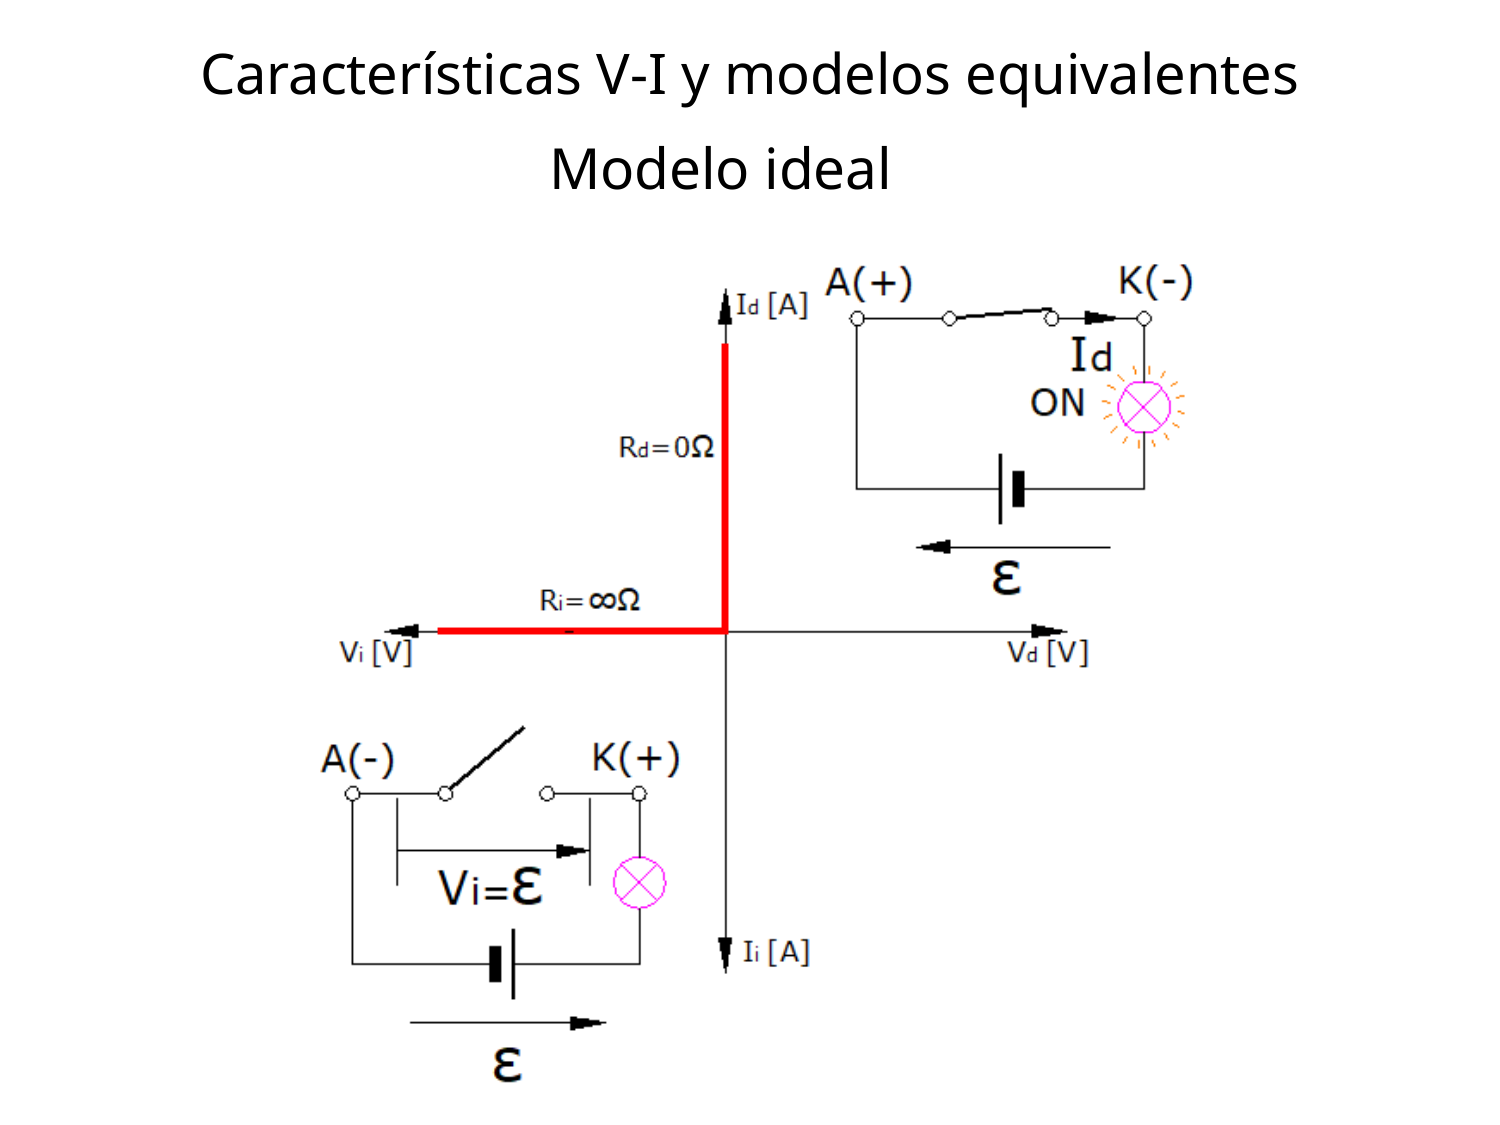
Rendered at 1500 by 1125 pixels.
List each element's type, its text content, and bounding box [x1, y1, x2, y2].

title Características V-I y modelos equivalentes [76, 30, 1423, 114]
picture [300, 243, 1200, 1103]
text_box Modelo ideal [501, 125, 939, 208]
